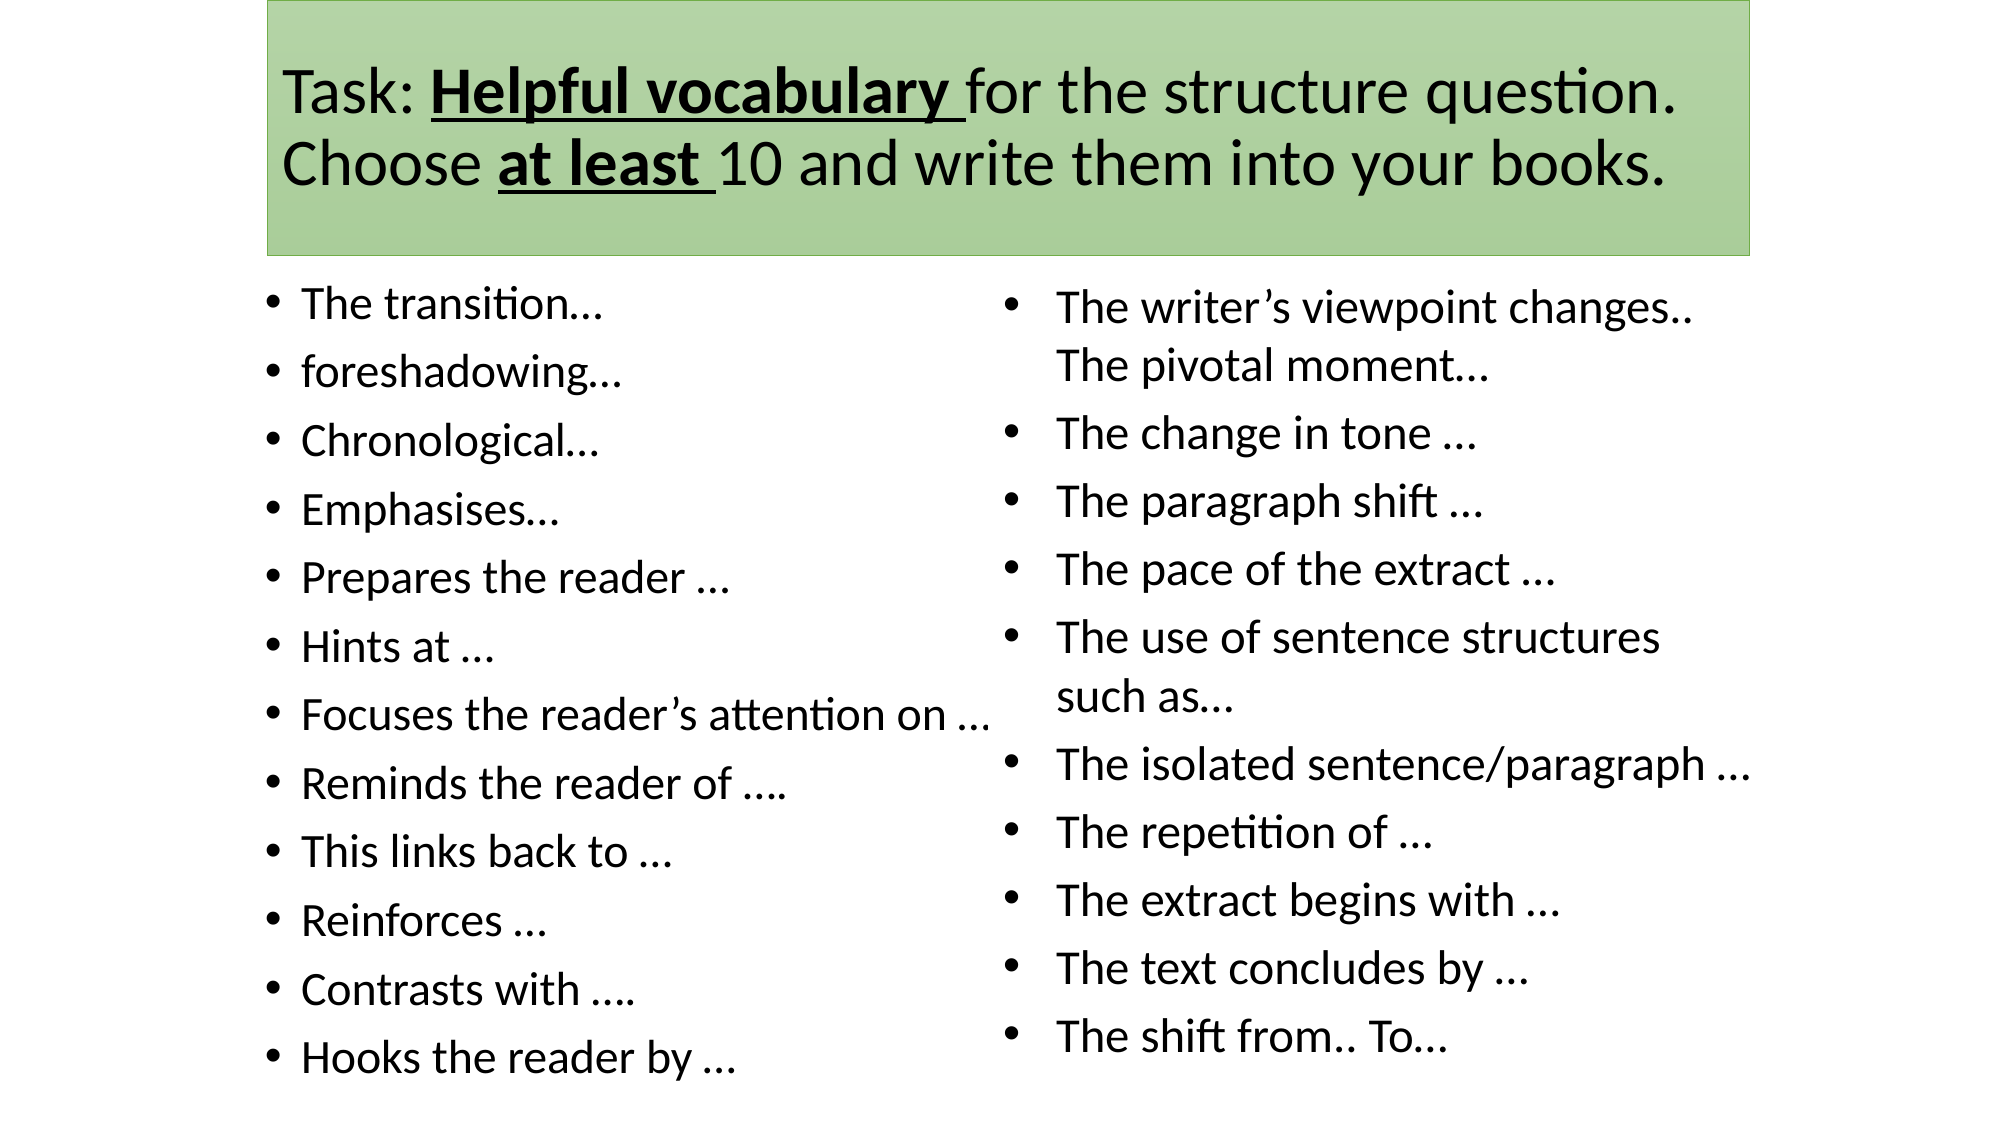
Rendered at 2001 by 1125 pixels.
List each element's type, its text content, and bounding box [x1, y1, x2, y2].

title Task: Helpful vocabulary for the structure question. Choose at least 10 and write them into your books. [267, 0, 1750, 256]
list The transition… foreshadowing… Chronological… Emphasises… Prepares the reader … Hints at … Focuses the reader’s attention on … Reminds the reader of …. This links back to … Reinforces … Contrasts with …. Hooks the reader by … [249, 270, 988, 1103]
text_box The writer’s viewpoint changes.. The pivotal moment… The change in tone … The paragraph shift … The pace of the extract … The use of sentence structures such as… The isolated sentence/paragraph … The repetition of … The extract begins with … The text concludes by … The shift from.. To… [988, 267, 1770, 1122]
